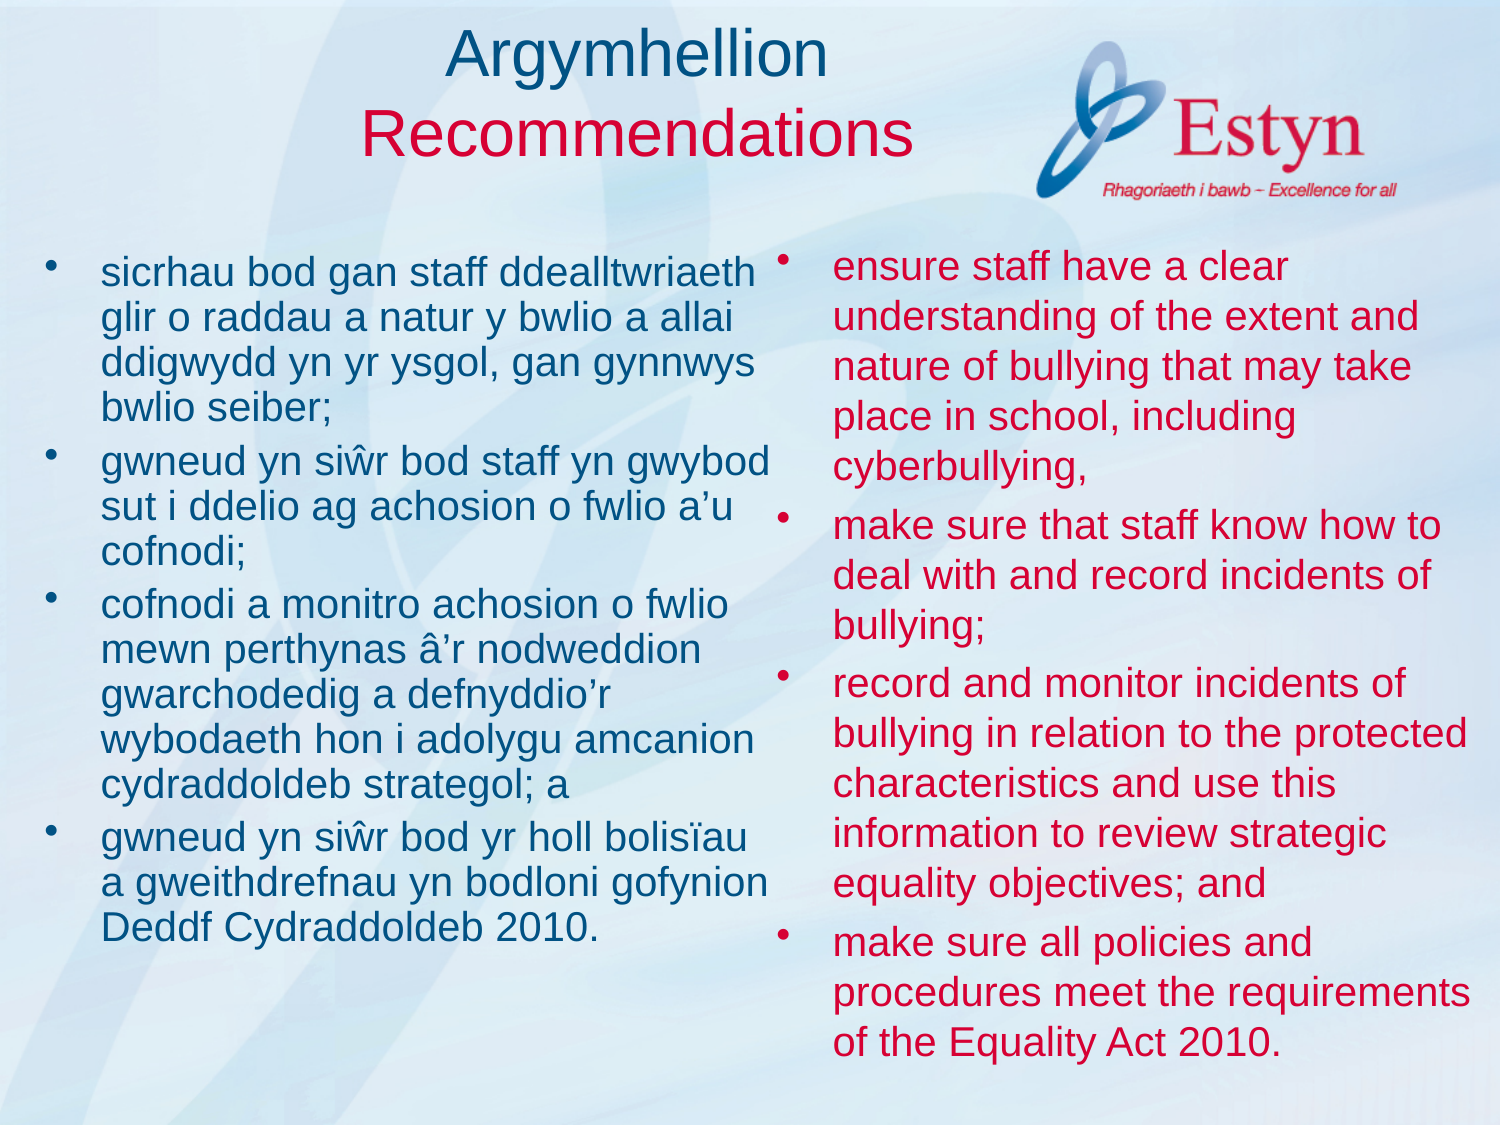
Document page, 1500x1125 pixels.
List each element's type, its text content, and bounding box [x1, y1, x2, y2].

picture [0, 0, 1500, 1125]
text_box ensure staff have a clear understanding of the extent and nature of bullying that may take place in school, including cyberbullying, make sure that staff know how to deal with and record incidents of bullying; record and monitor incidents of bullying in relation to the protected characteristics and use this information to review strategic equality objectives; and make sure all policies and procedures meet the requirements of the Equality Act 2010. [761, 231, 1500, 1066]
title Argymhellion Recommendations [0, 30, 1276, 150]
list sicrhau bod gan staff ddealltwriaeth glir o raddau a natur y bwlio a allai ddigwydd yn yr ysgol, gan gynnwys bwlio seiber; gwneud yn siŵr bod staff yn gwybod sut i ddelio ag achosion o fwlio a’u cofnodi; cofnodi a monitro achosion o fwlio mewn perthynas â’r nodweddion gwarchodedig a defnyddio’r wybodaeth hon i adolygu amcanion cydraddoldeb strategol; a gwneud yn siŵr bod yr holl bolisïau a gweithdrefnau yn bodloni gofynion Deddf Cydraddoldeb 2010. [29, 243, 798, 1078]
